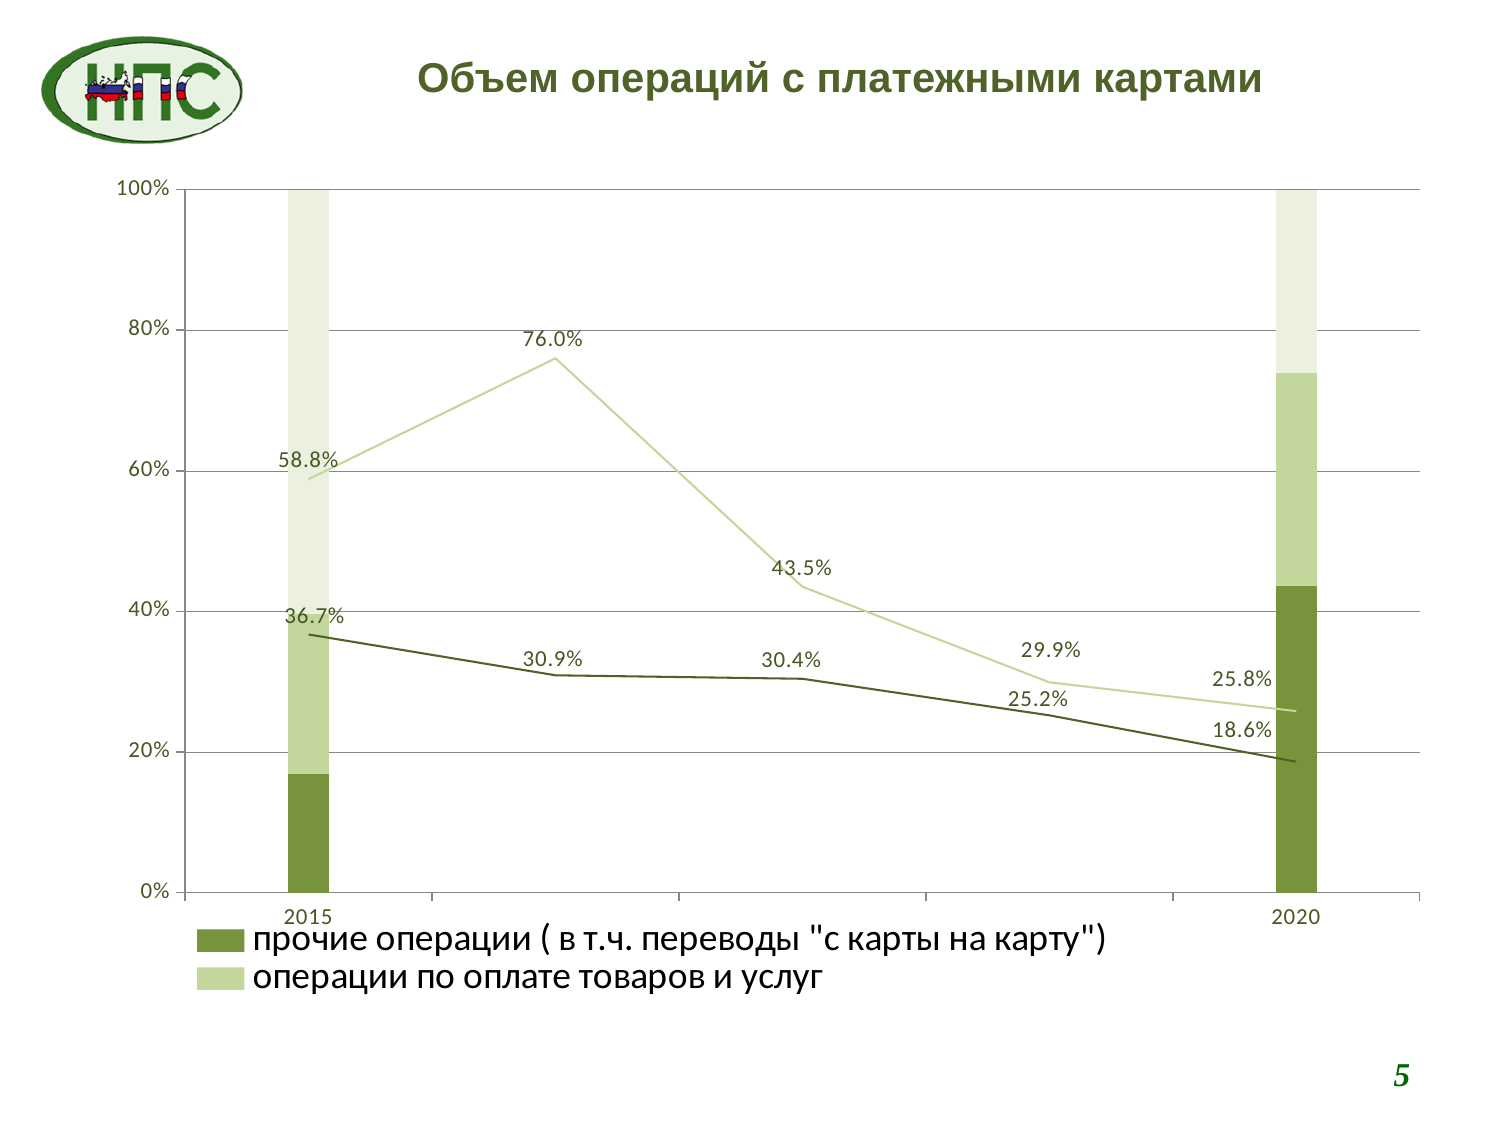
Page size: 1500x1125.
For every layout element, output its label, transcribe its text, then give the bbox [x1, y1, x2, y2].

title Объем операций с платежными картами [253, 43, 1427, 159]
chart [88, 160, 1448, 1012]
slide_number 5 [1074, 1042, 1425, 1103]
picture [41, 36, 243, 144]
